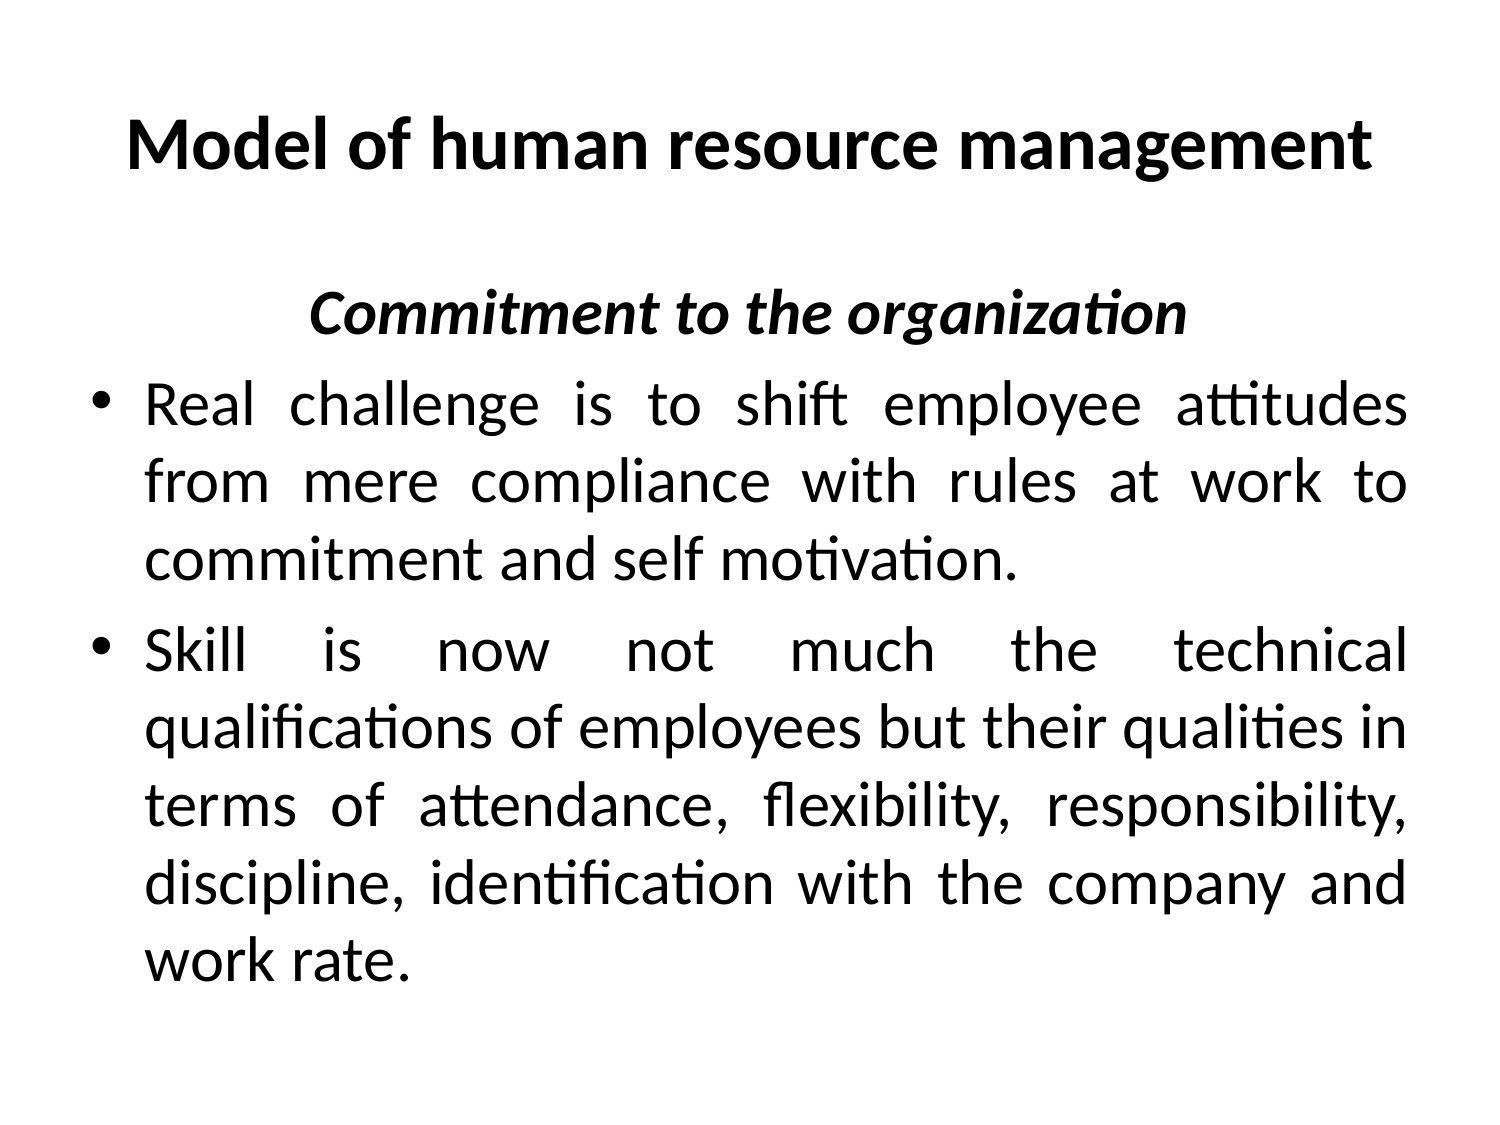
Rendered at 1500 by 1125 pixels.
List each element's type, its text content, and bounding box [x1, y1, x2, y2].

list Commitment to the organization Real challenge is to shift employee attitudes from mere compliance with rules at work to commitment and self motivation. Skill is now not much the technical qualifications of employees but their qualities in terms of attendance, flexibility, responsibility, discipline, identification with the company and work rate. [75, 262, 1425, 1005]
title Model of human resource management [75, 45, 1425, 233]
